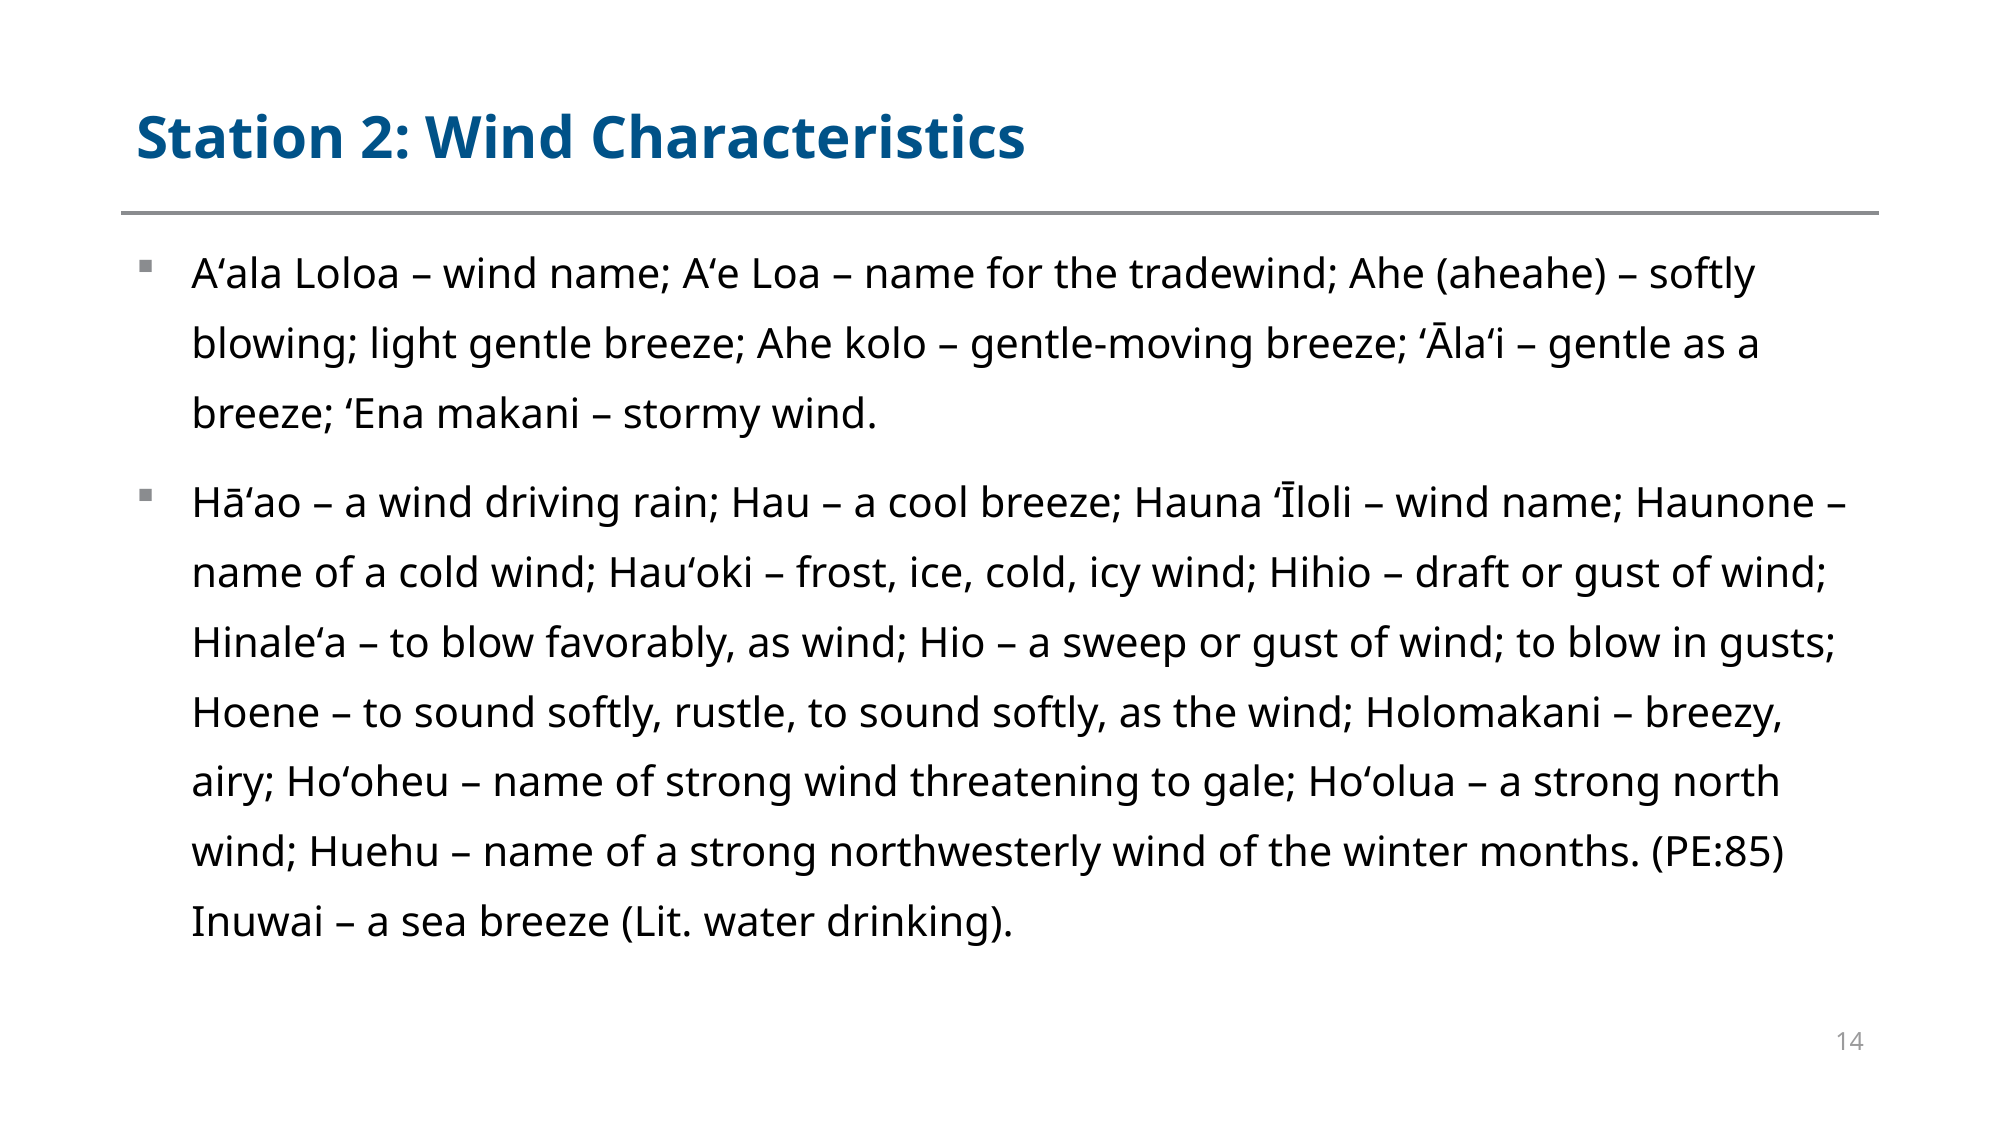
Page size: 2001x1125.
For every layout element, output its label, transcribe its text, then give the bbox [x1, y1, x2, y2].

list Aʻala Loloa – wind name; Aʻe Loa – name for the tradewind; Ahe (aheahe) – softly blowing; light gentle breeze; Ahe kolo – gentle-moving breeze; ʻĀlaʻi – gentle as a breeze; ʻEna makani – stormy wind. Hāʻao – a wind driving rain; Hau – a cool breeze; Hauna ʻĪloli – wind name; Haunone – name of a cold wind; Hauʻoki – frost, ice, cold, icy wind; Hihio – draft or gust of wind; Hinaleʻa – to blow favorably, as wind; Hio – a sweep or gust of wind; to blow in gusts; Hoene – to sound softly, rustle, to sound softly, as the wind; Holomakani – breezy, airy; Hoʻoheu – name of strong wind threatening to gale; Hoʻolua – a strong north wind; Huehu – name of a strong northwesterly wind of the winter months. (PE:85) Inuwai – a sea breeze (Lit. water drinking). [121, 219, 1879, 959]
title Station 2: Wind Characteristics [121, 74, 1879, 197]
slide_number 14 [1728, 1012, 1879, 1073]
